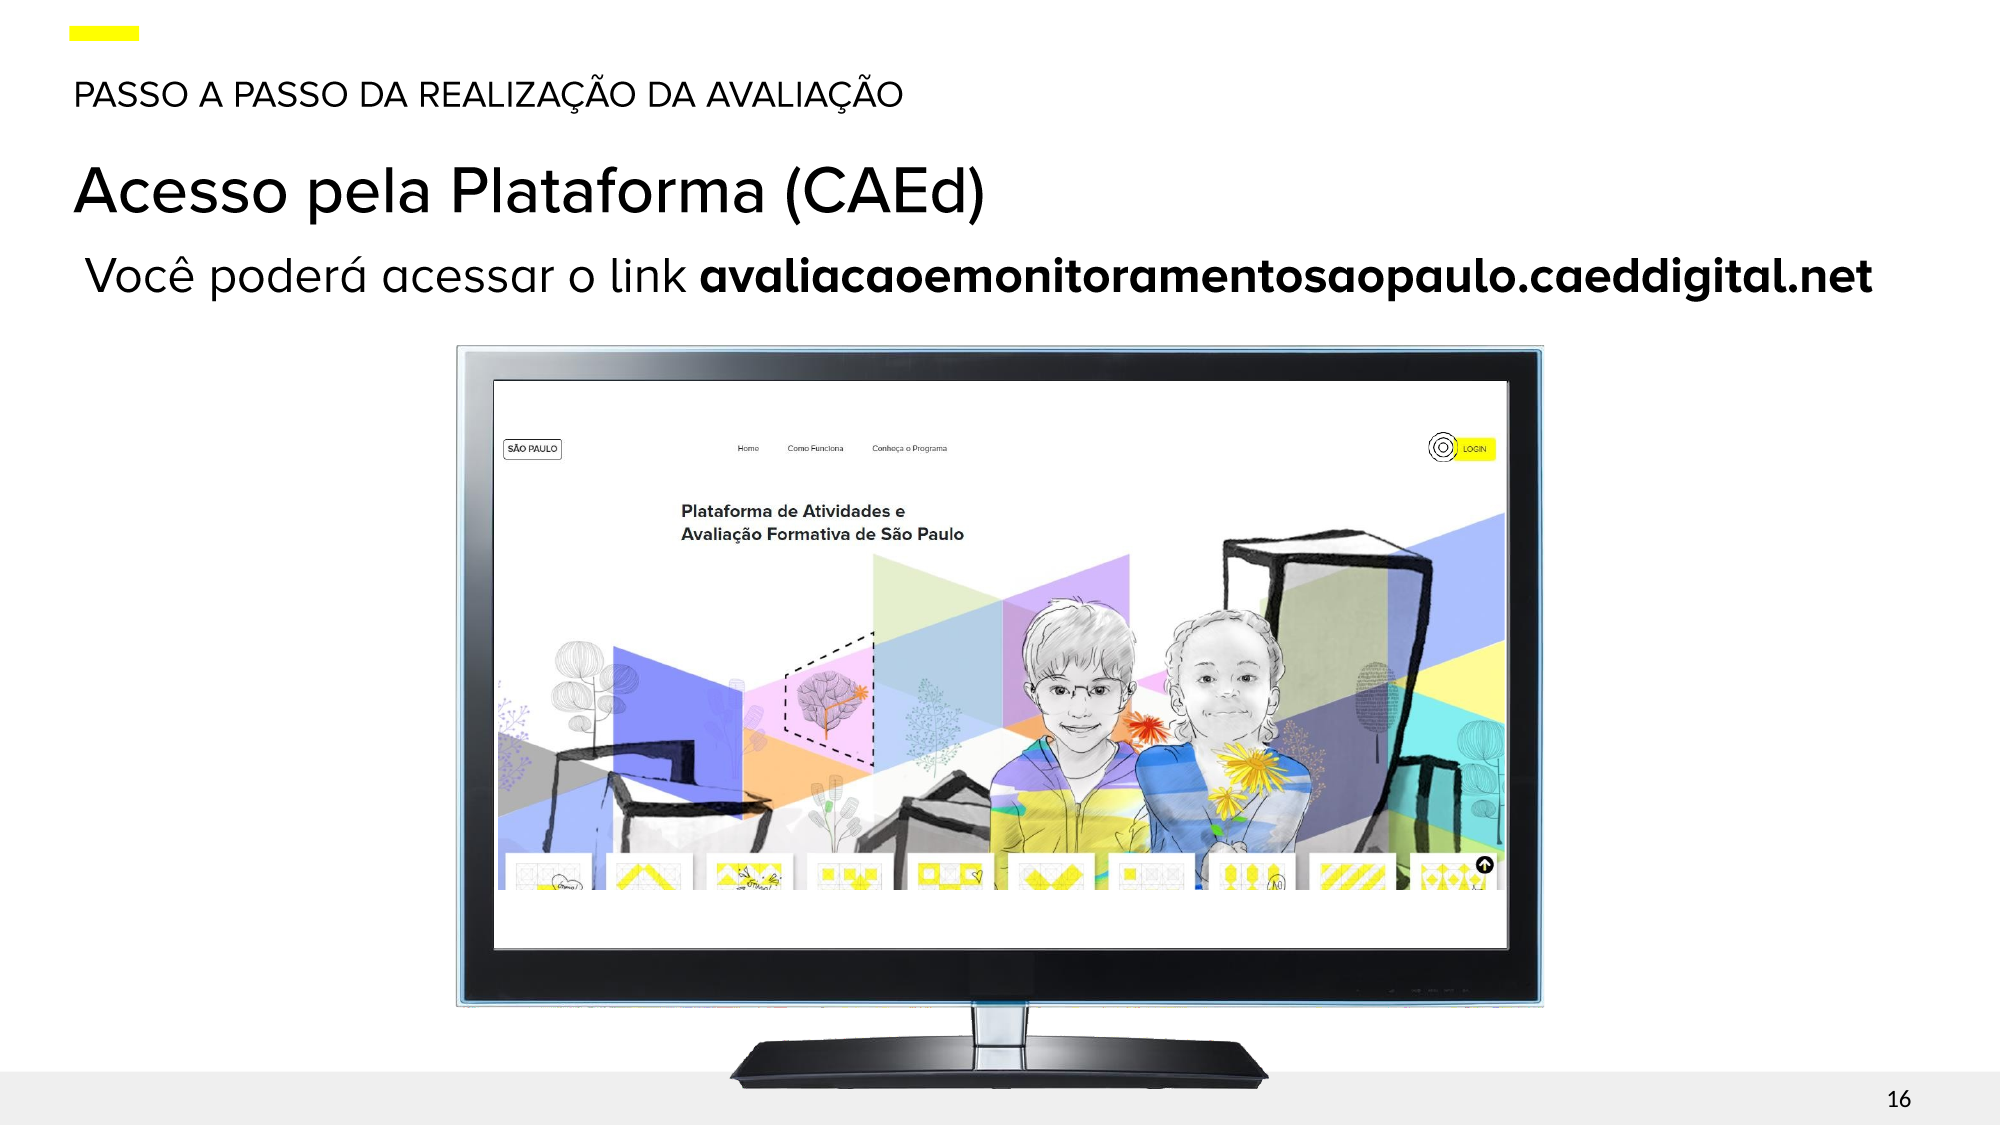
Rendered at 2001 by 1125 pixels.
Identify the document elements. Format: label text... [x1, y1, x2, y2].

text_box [84, 245, 1898, 308]
text_box [73, 150, 1017, 226]
slide_number 13 [1876, 1086, 1918, 1125]
text_box [73, 72, 925, 118]
text_box [69, 25, 140, 41]
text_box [455, 344, 1545, 1090]
